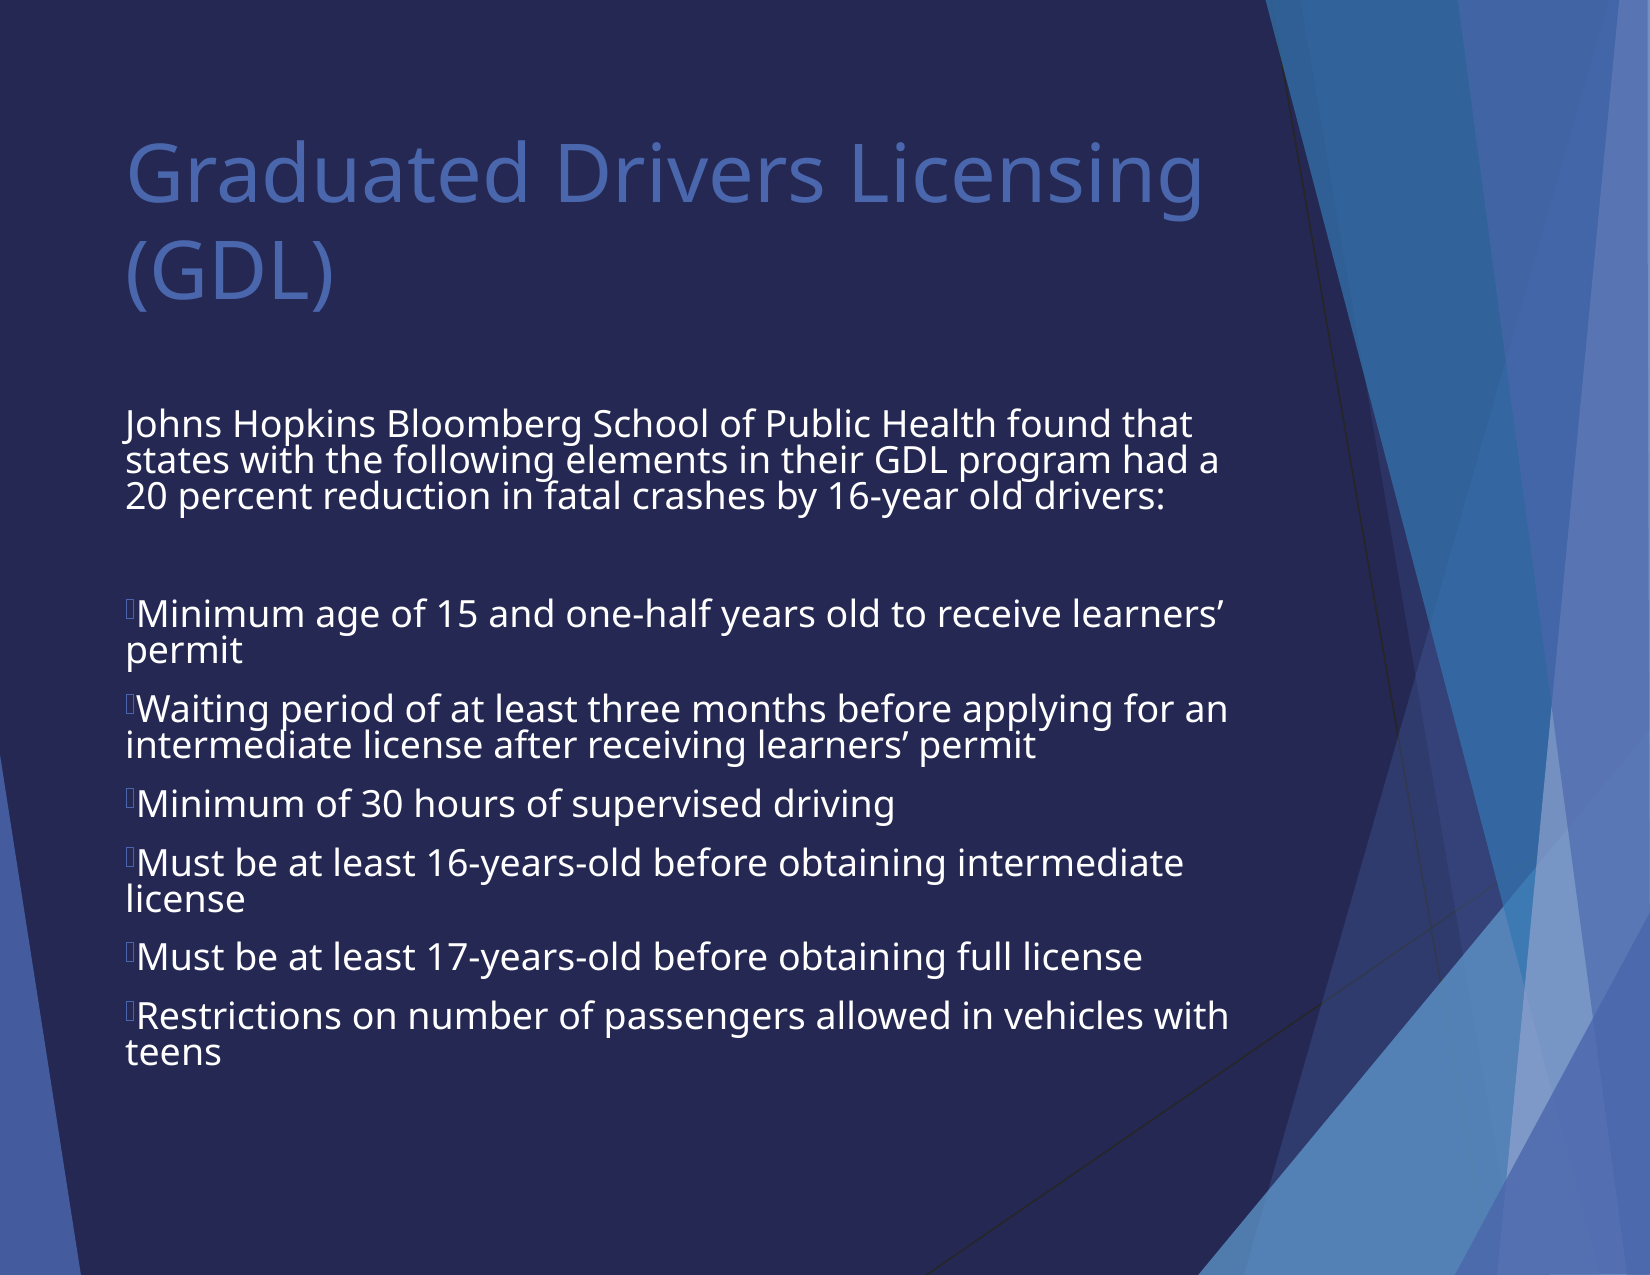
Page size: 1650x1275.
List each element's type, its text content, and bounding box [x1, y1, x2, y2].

list Johns Hopkins Bloomberg School of Public Health found that states with the following elements in their GDL program had a 20 percent reduction in fatal crashes by 16-year old drivers: Minimum age of 15 and one-half years old to receive learners’ permit Waiting period of at least three months before applying for an intermediate license after receiving learners’ permit Minimum of 30 hours of supervised driving Must be at least 16-years-old before obtaining intermediate license Must be at least 17-years-old before obtaining full license Restrictions on number of passengers allowed in vehicles with teens [109, 401, 1256, 1124]
title Graduated Drivers Licensing (GDL) [109, 113, 1256, 359]
